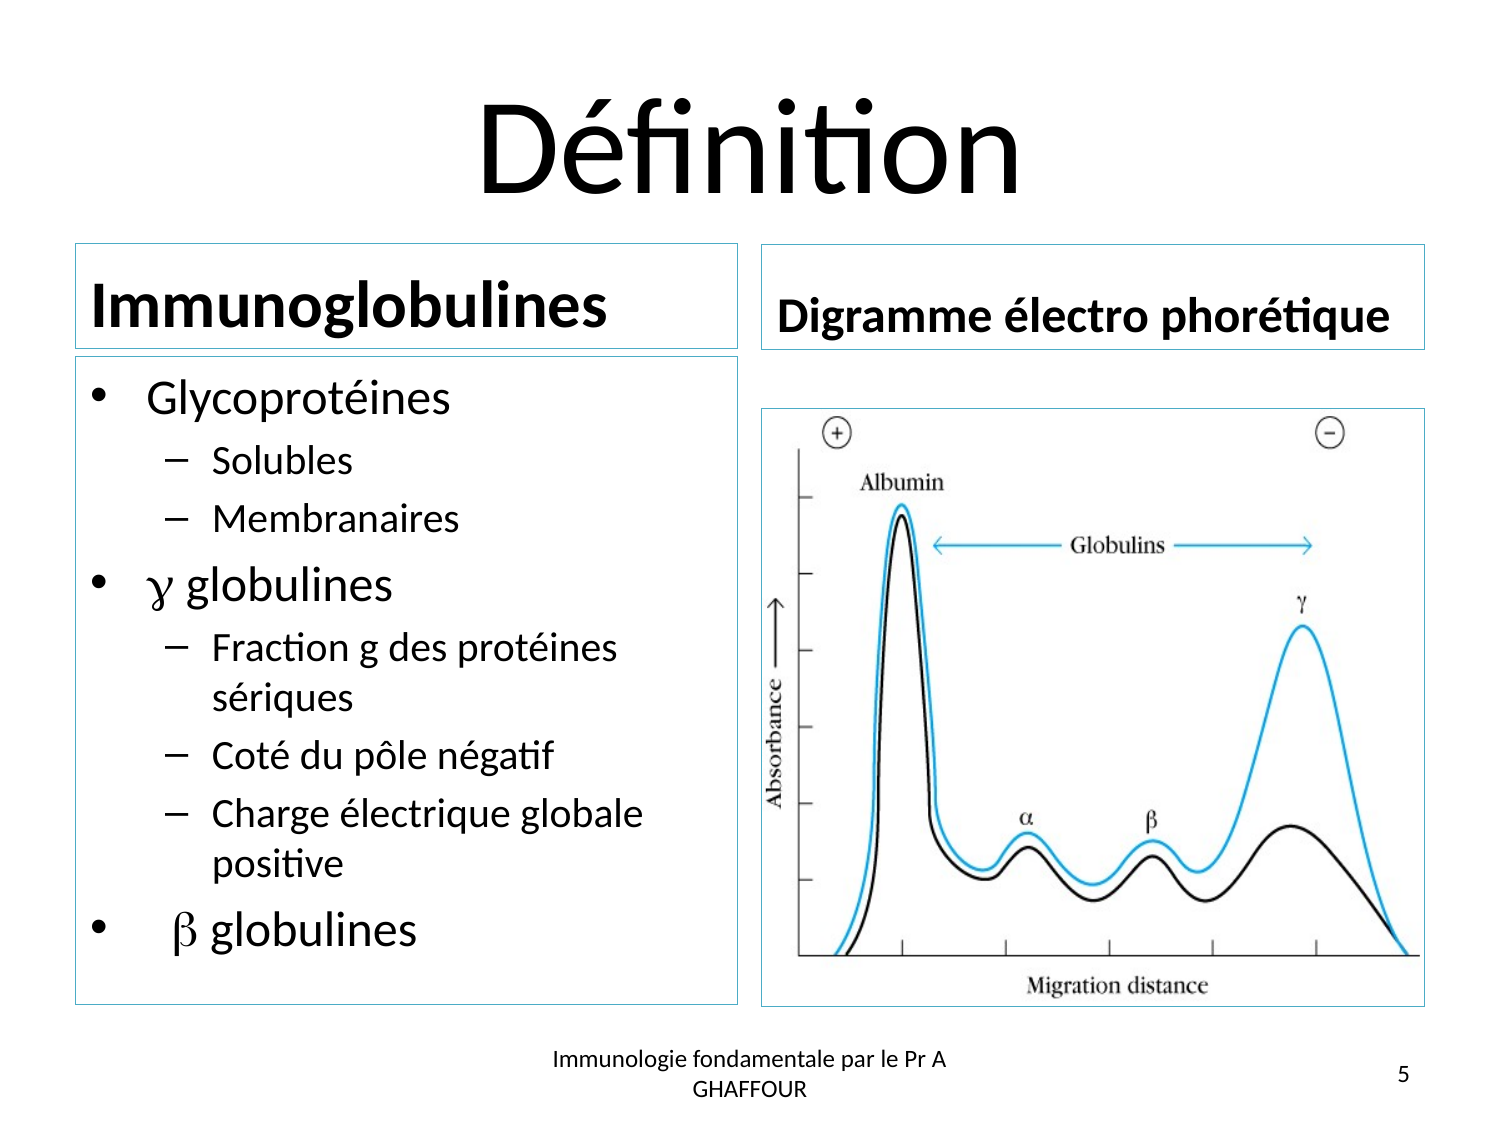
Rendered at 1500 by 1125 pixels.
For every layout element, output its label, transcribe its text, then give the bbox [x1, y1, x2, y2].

list Digramme électro phorétique [761, 244, 1425, 350]
footer Immunologie fondamentale par le Pr A GHAFFOUR [512, 1042, 988, 1103]
list Immunoglobulines [75, 243, 738, 349]
title Définition [75, 45, 1425, 233]
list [761, 408, 1426, 1007]
list Glycoprotéines Solubles Membranaires g globulines Fraction g des protéines sériques Coté du pôle négatif Charge électrique globale positive b globulines [75, 356, 738, 1005]
slide_number 5 [1074, 1042, 1425, 1103]
